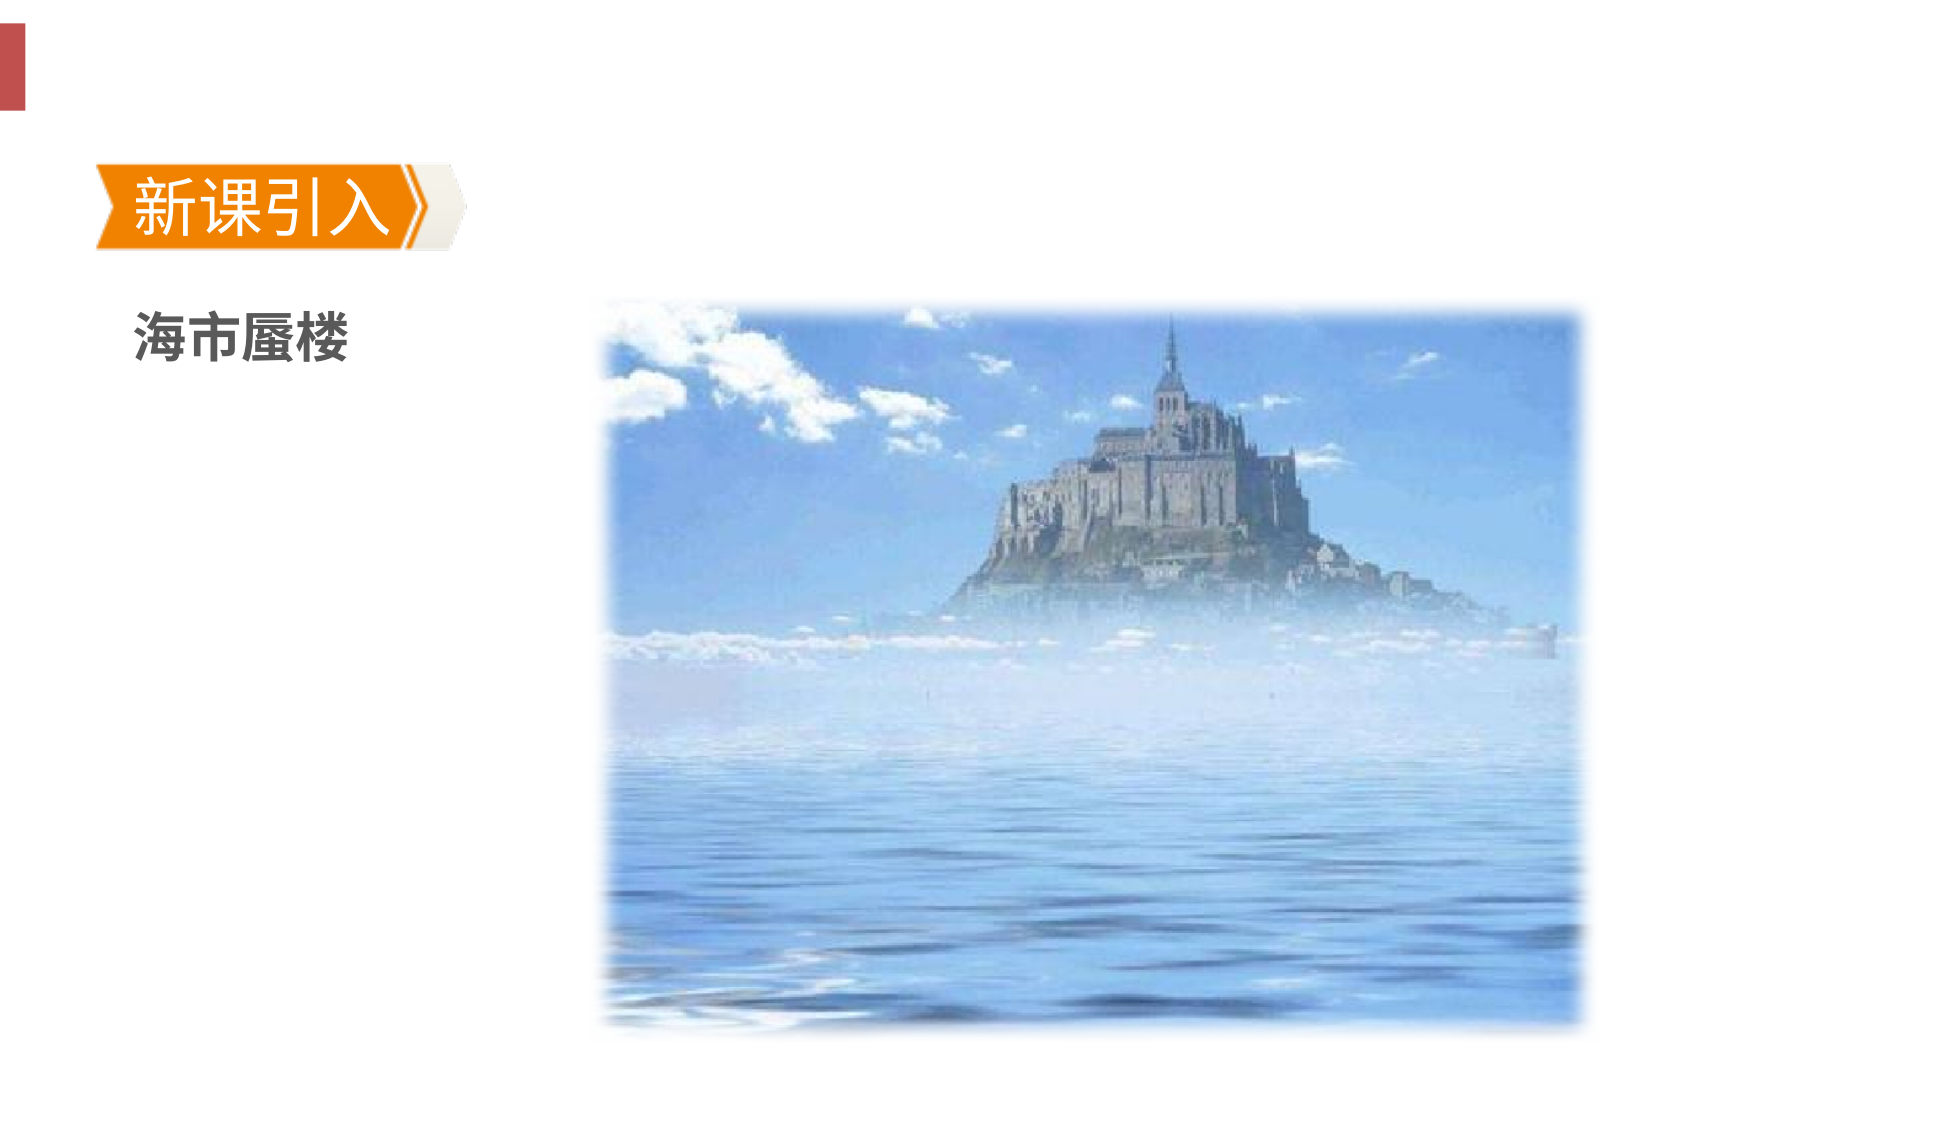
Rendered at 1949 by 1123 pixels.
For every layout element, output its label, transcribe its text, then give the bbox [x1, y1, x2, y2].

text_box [93, 158, 469, 254]
text_box [0, 21, 27, 113]
picture [590, 294, 1599, 1045]
text_box 海市蜃楼 [118, 296, 365, 377]
